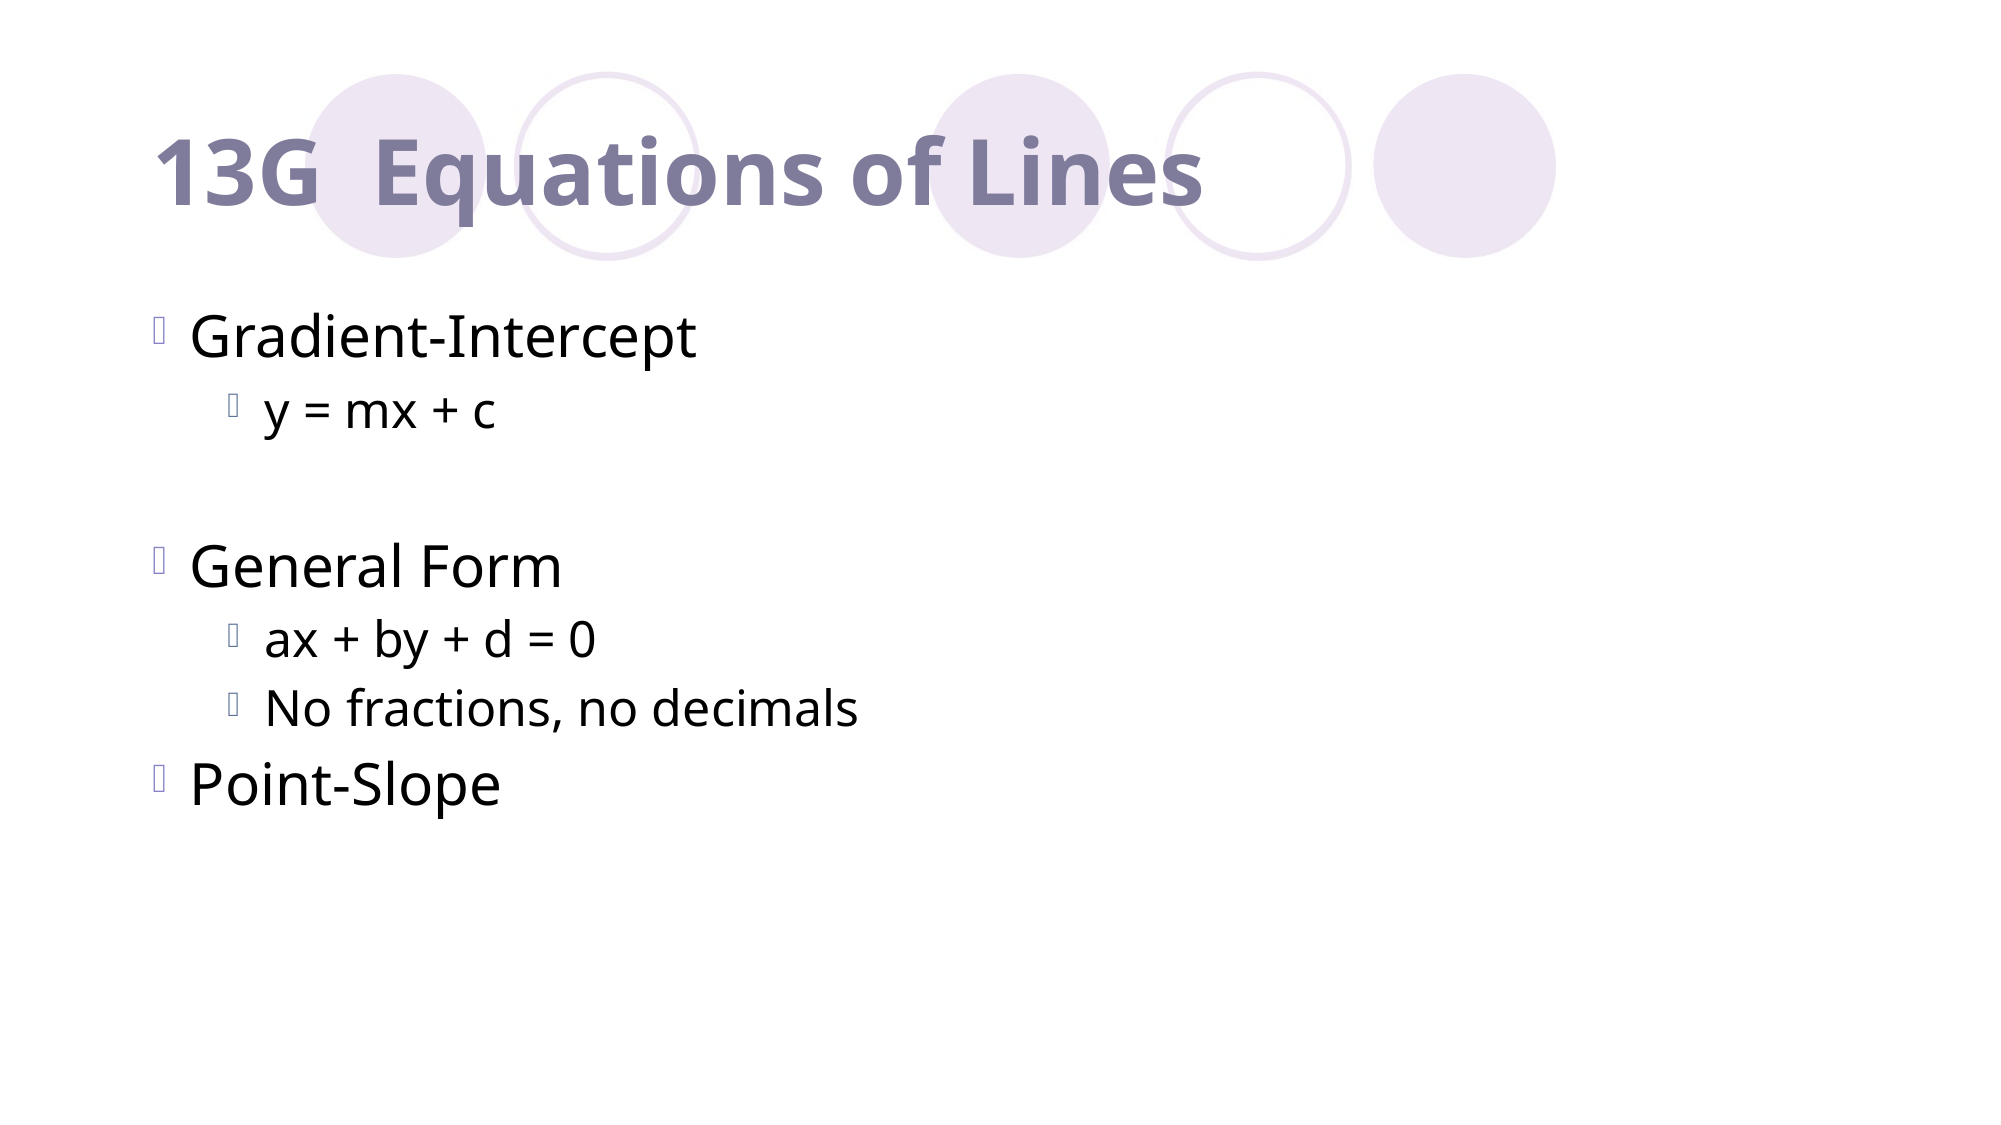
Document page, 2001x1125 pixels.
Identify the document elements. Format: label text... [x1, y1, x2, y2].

title 13G Equations of Lines [137, 59, 1863, 278]
